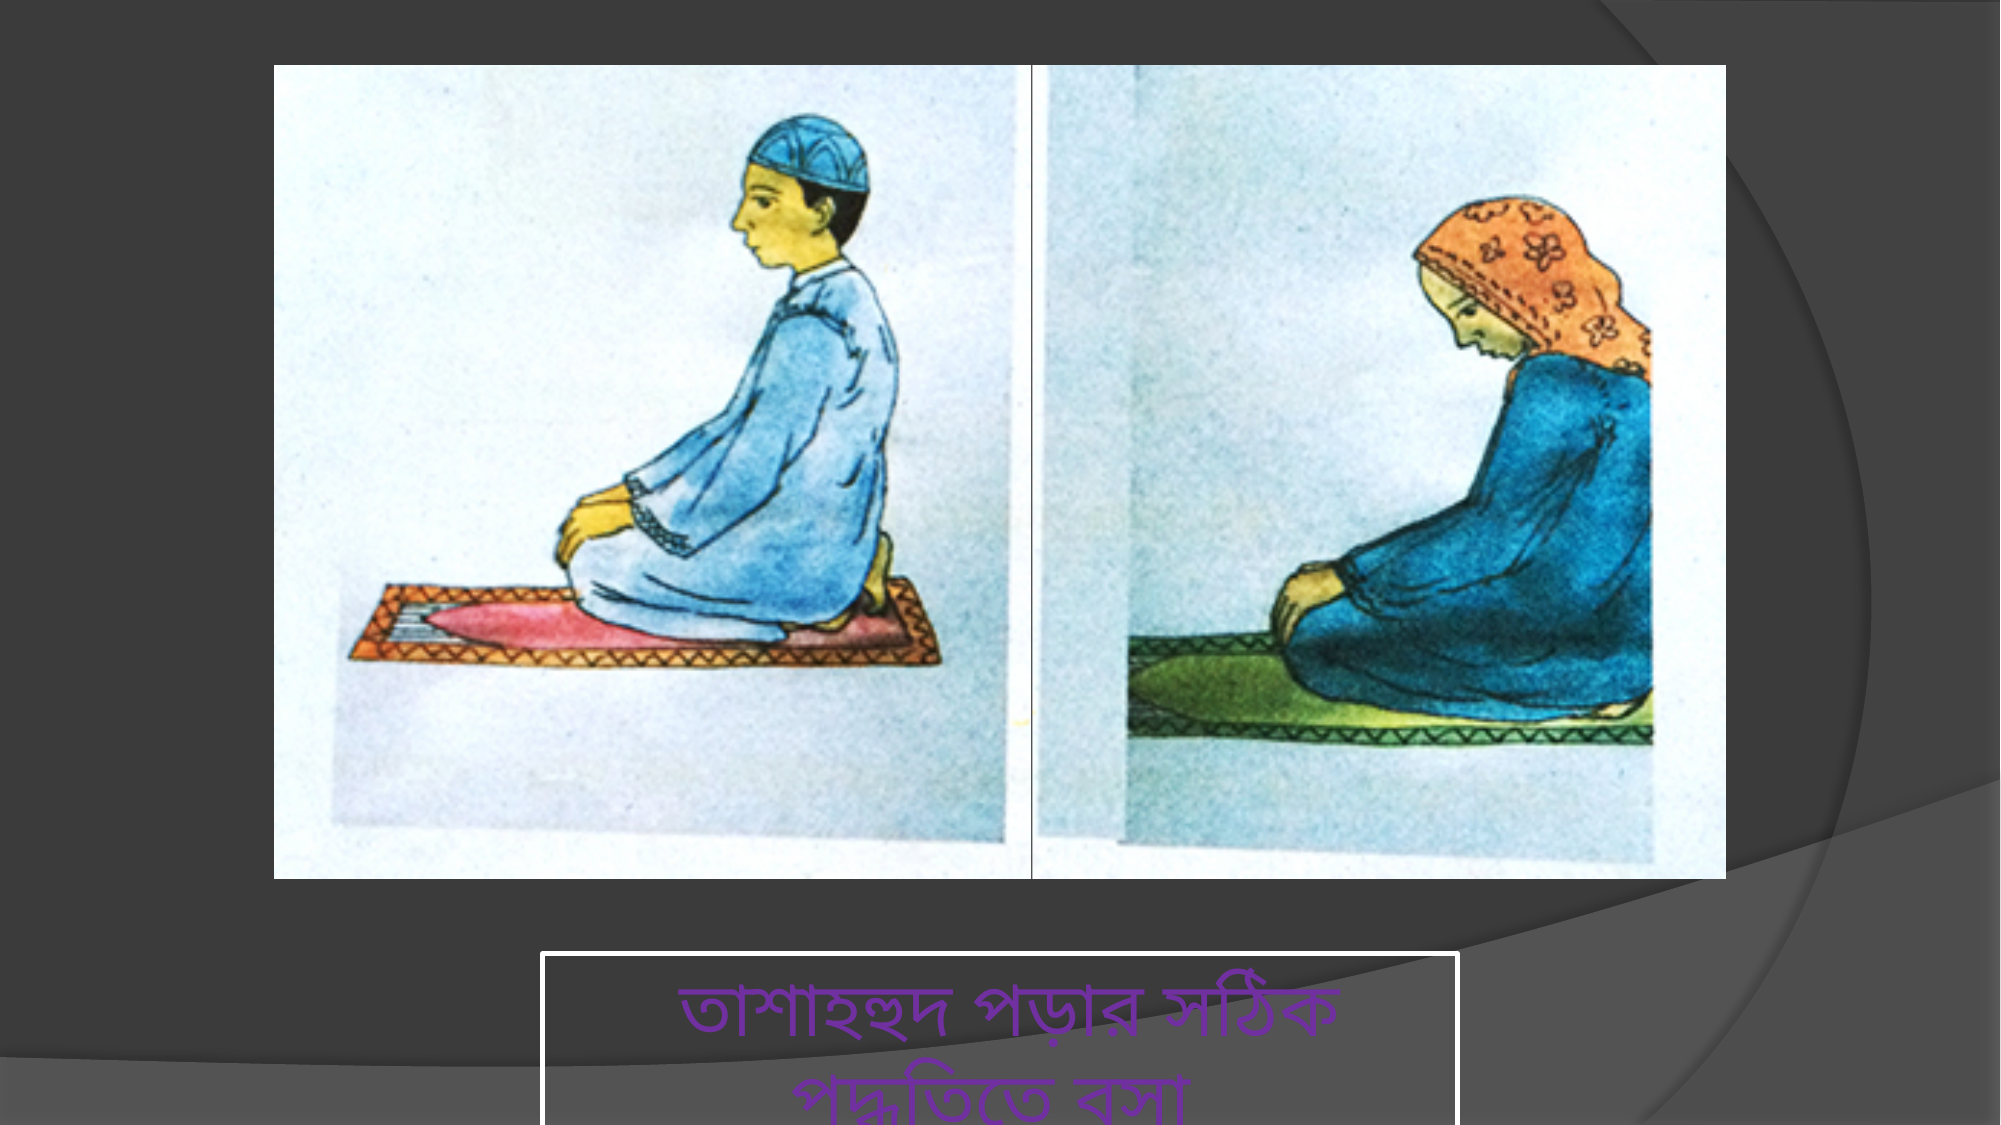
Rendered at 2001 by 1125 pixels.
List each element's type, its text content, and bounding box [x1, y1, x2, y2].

picture [1041, 64, 1727, 879]
text_box তাশাহহুদ পড়ার সঠিক পদ্ধতিতে বসা [542, 953, 1458, 1125]
picture [273, 64, 1032, 879]
